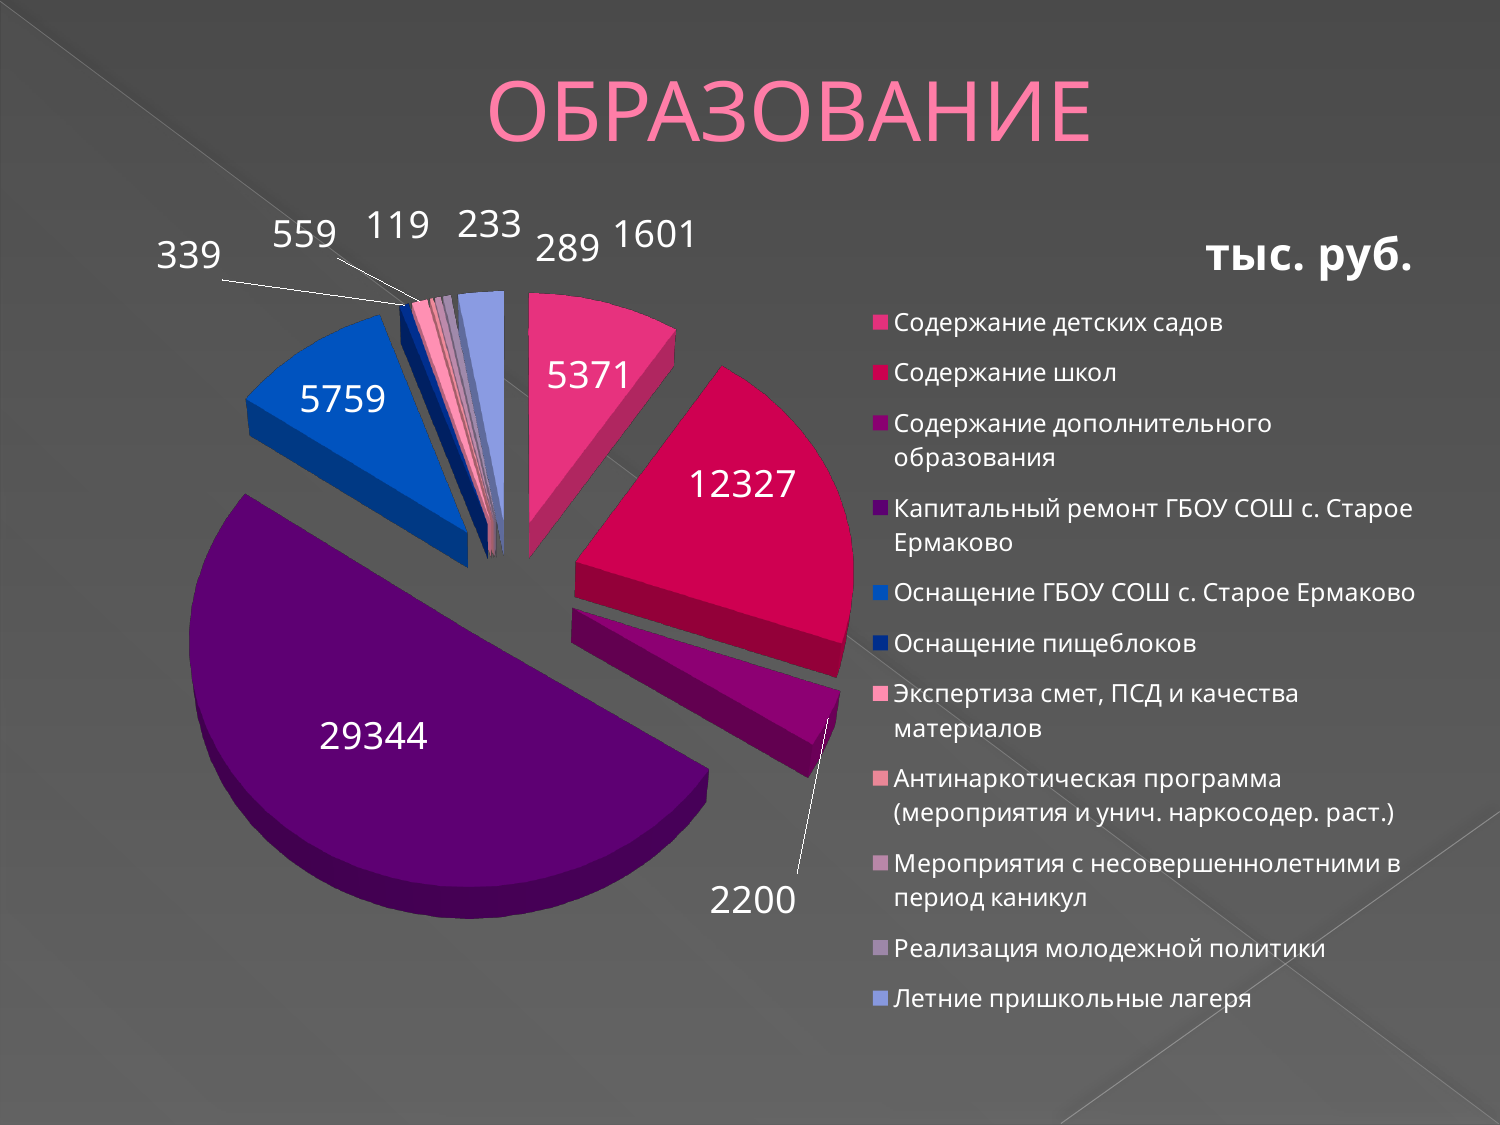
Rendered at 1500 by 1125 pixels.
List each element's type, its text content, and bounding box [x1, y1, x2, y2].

chart [52, 196, 1448, 1060]
title ОБРАЗОВАНИЕ [75, 43, 1425, 173]
